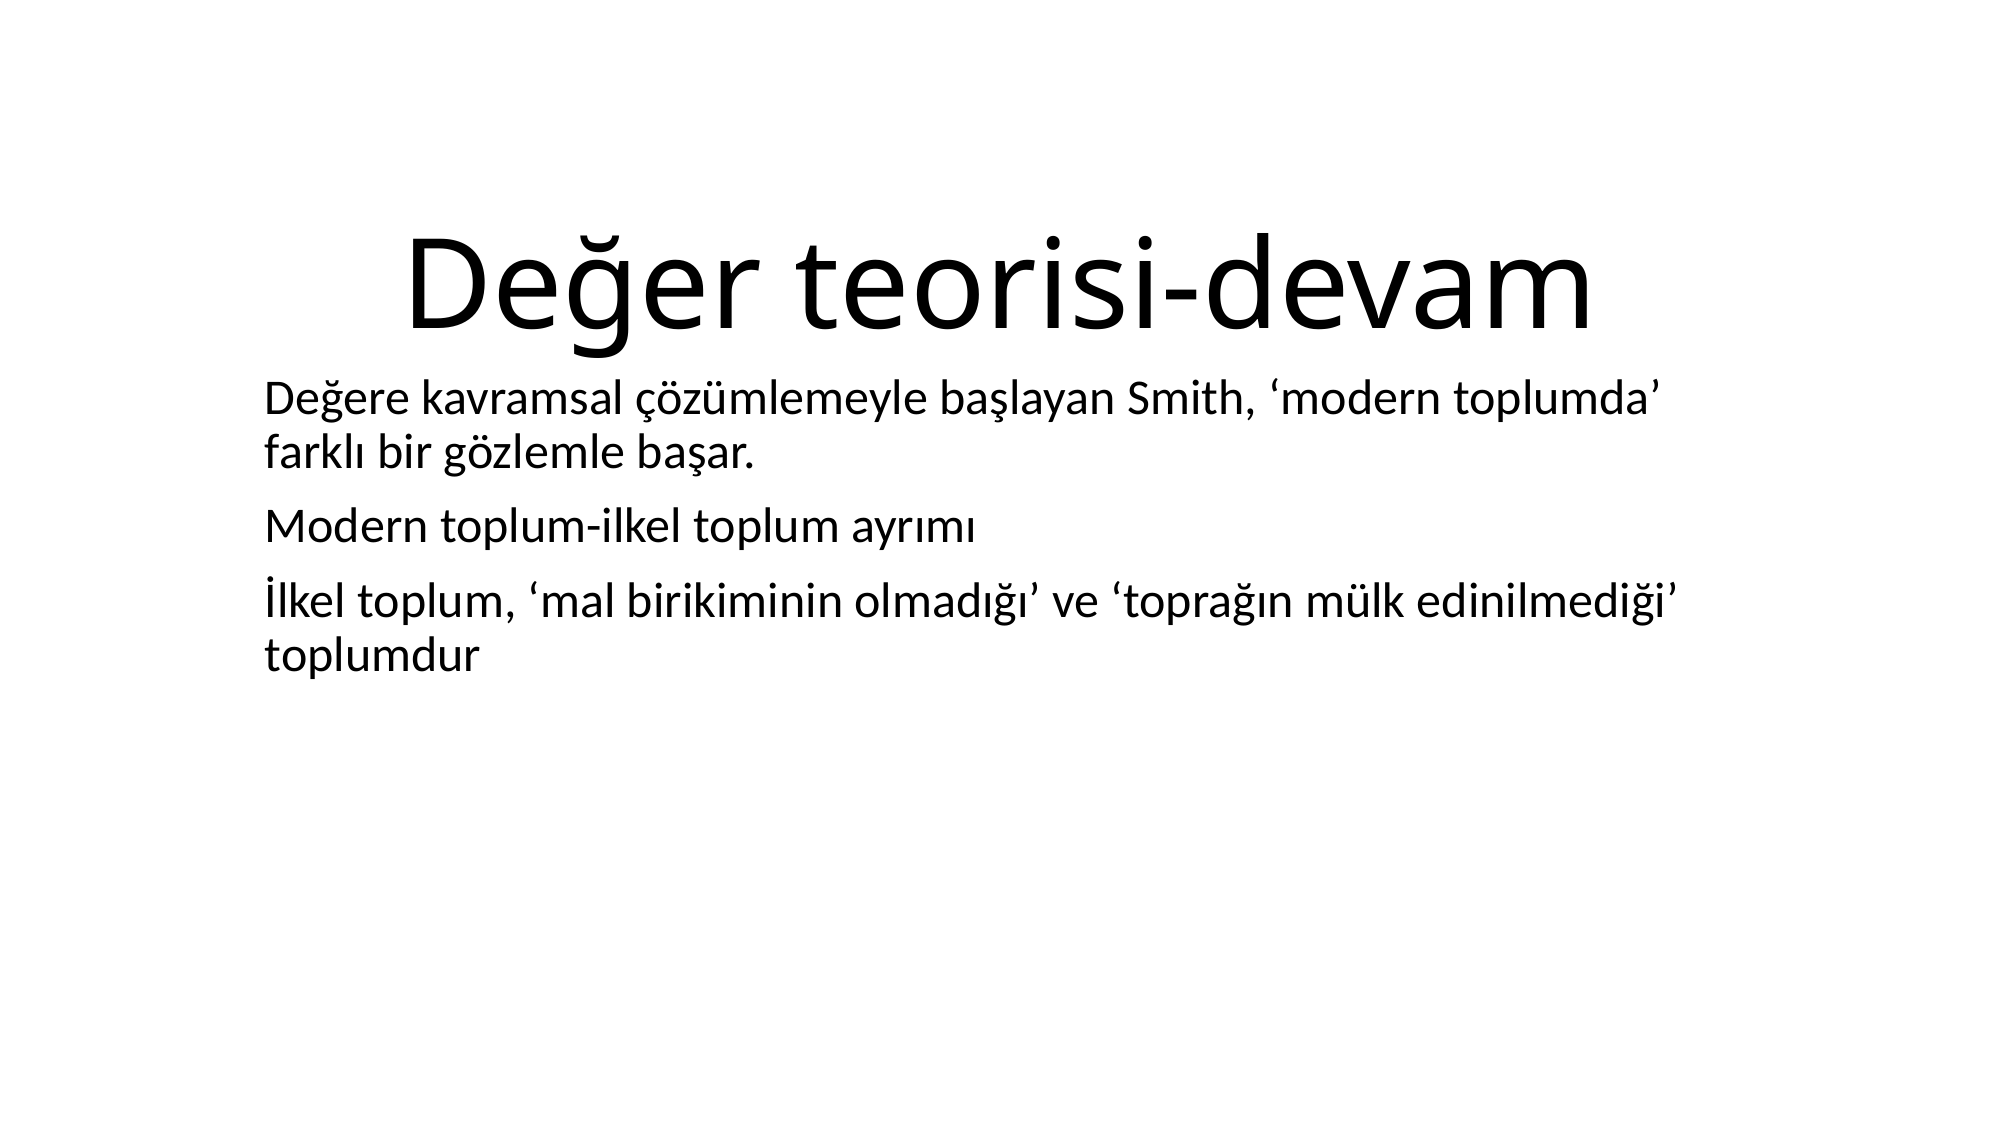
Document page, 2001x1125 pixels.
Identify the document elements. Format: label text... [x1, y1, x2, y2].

title Değer teorisi-devam [249, 184, 1750, 363]
subtitle Değere kavramsal çözümlemeyle başlayan Smith, ‘modern toplumda’ farklı bir gözlemle başar. Modern toplum-ilkel toplum ayrımı İlkel toplum, ‘mal birikiminin olmadığı’ ve ‘toprağın mülk edinilmediği’ toplumdur [249, 363, 1750, 1001]
